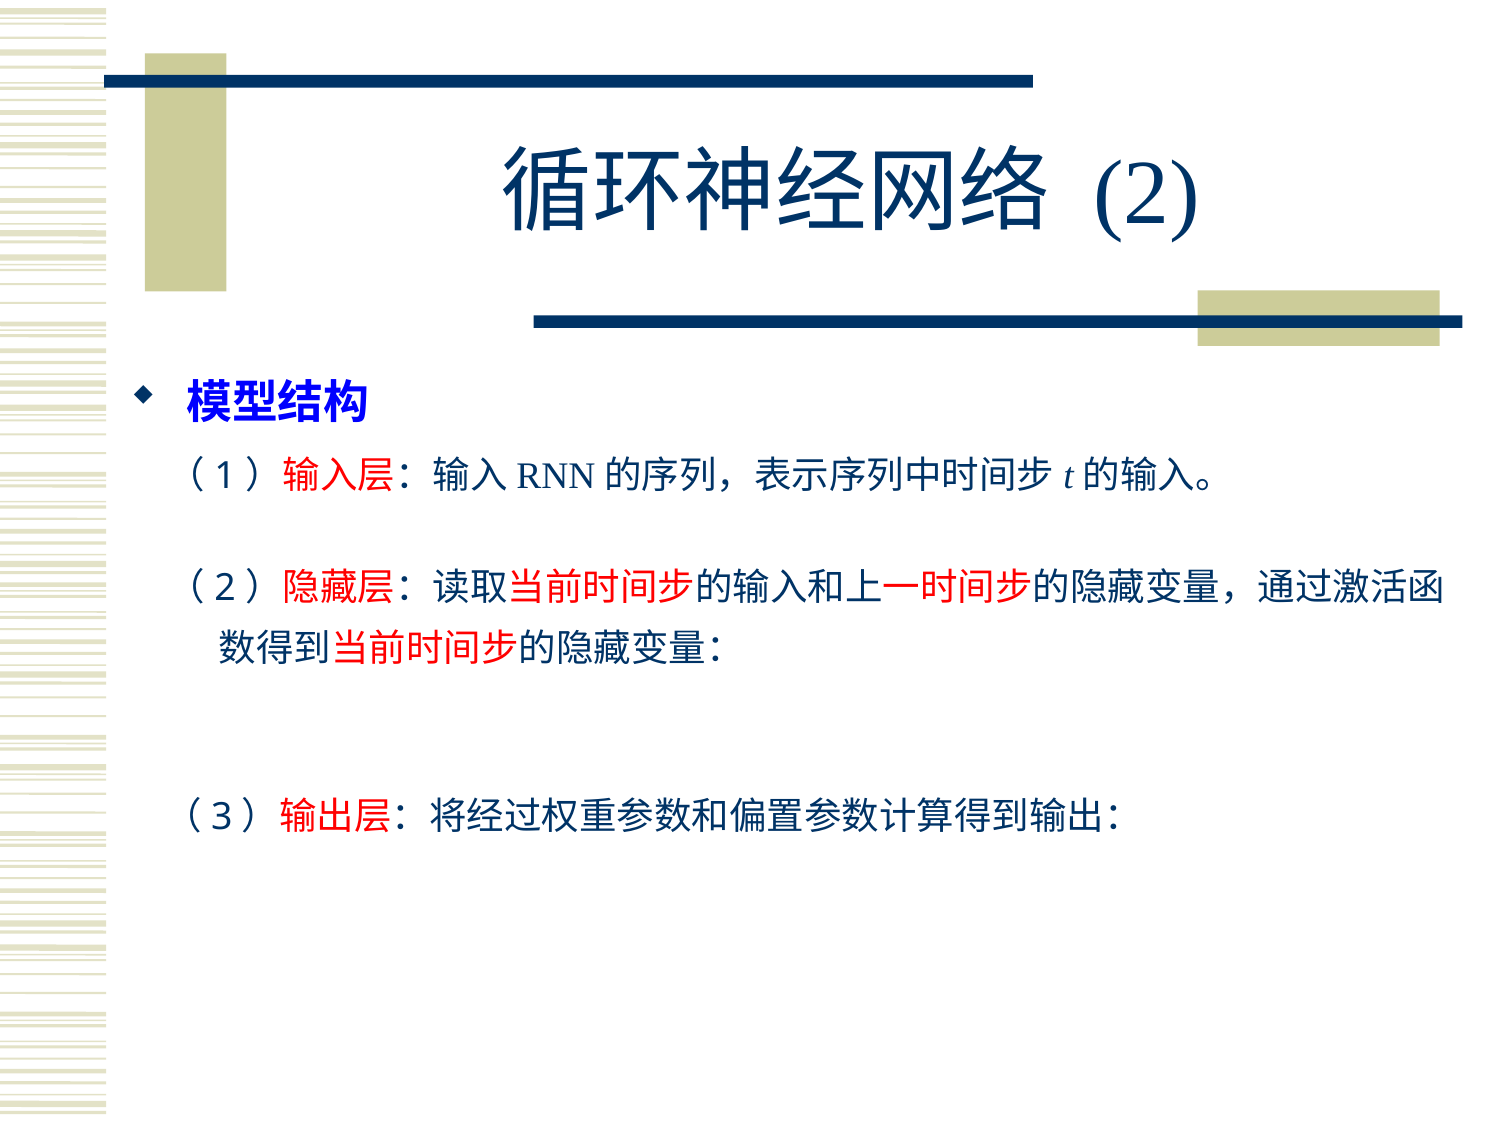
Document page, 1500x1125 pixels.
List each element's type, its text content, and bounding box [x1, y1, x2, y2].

title 循环神经网络 (2) [206, 101, 1495, 290]
